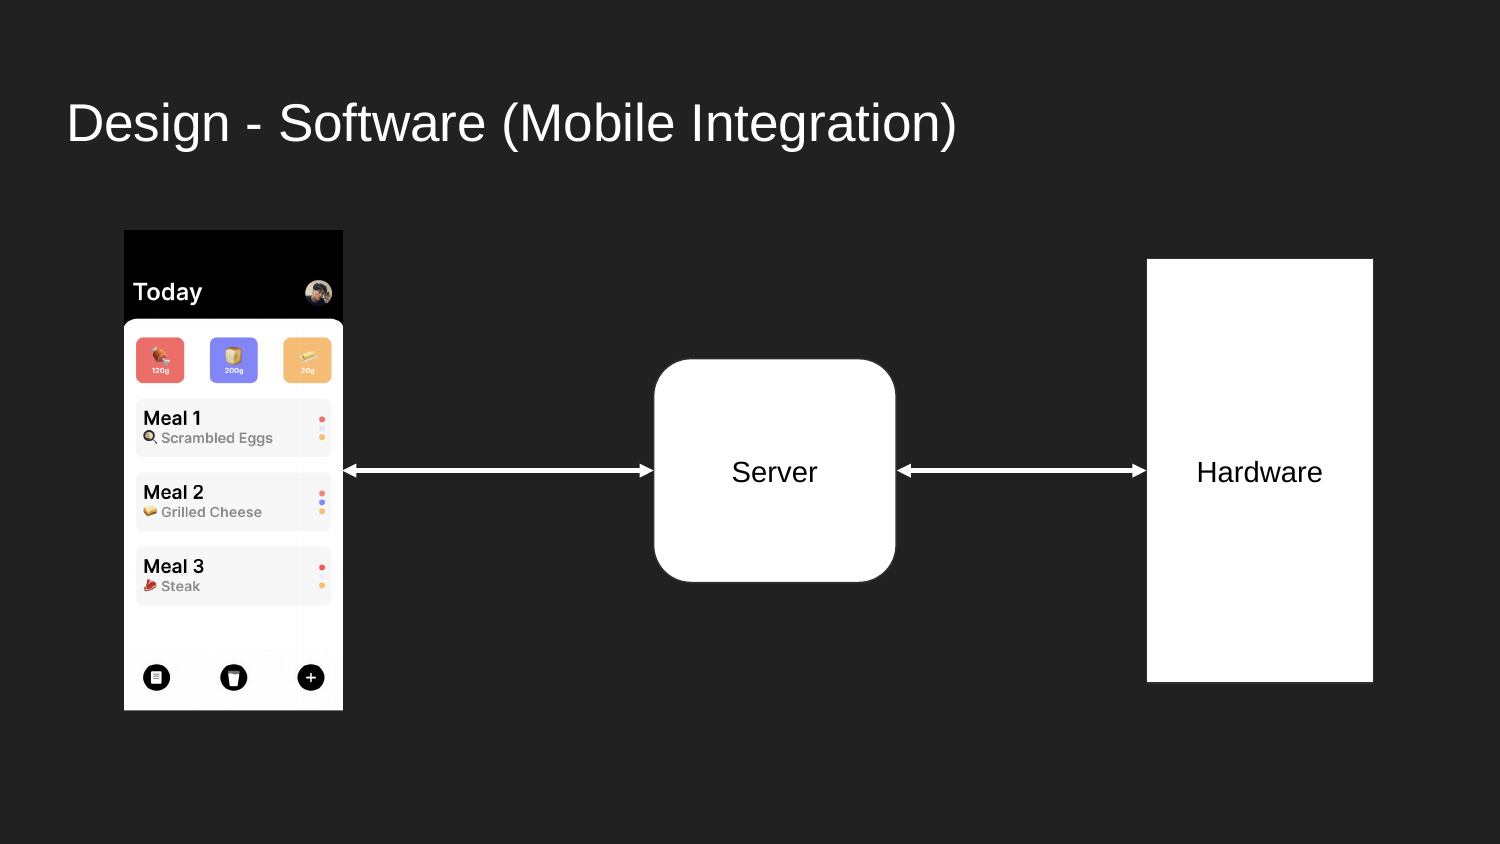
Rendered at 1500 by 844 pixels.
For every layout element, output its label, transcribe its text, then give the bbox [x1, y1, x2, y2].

picture [123, 230, 343, 711]
title Design - Software (Mobile Integration) [51, 72, 1449, 167]
text_box Server [653, 358, 897, 583]
text_box Hardware [1146, 258, 1374, 683]
